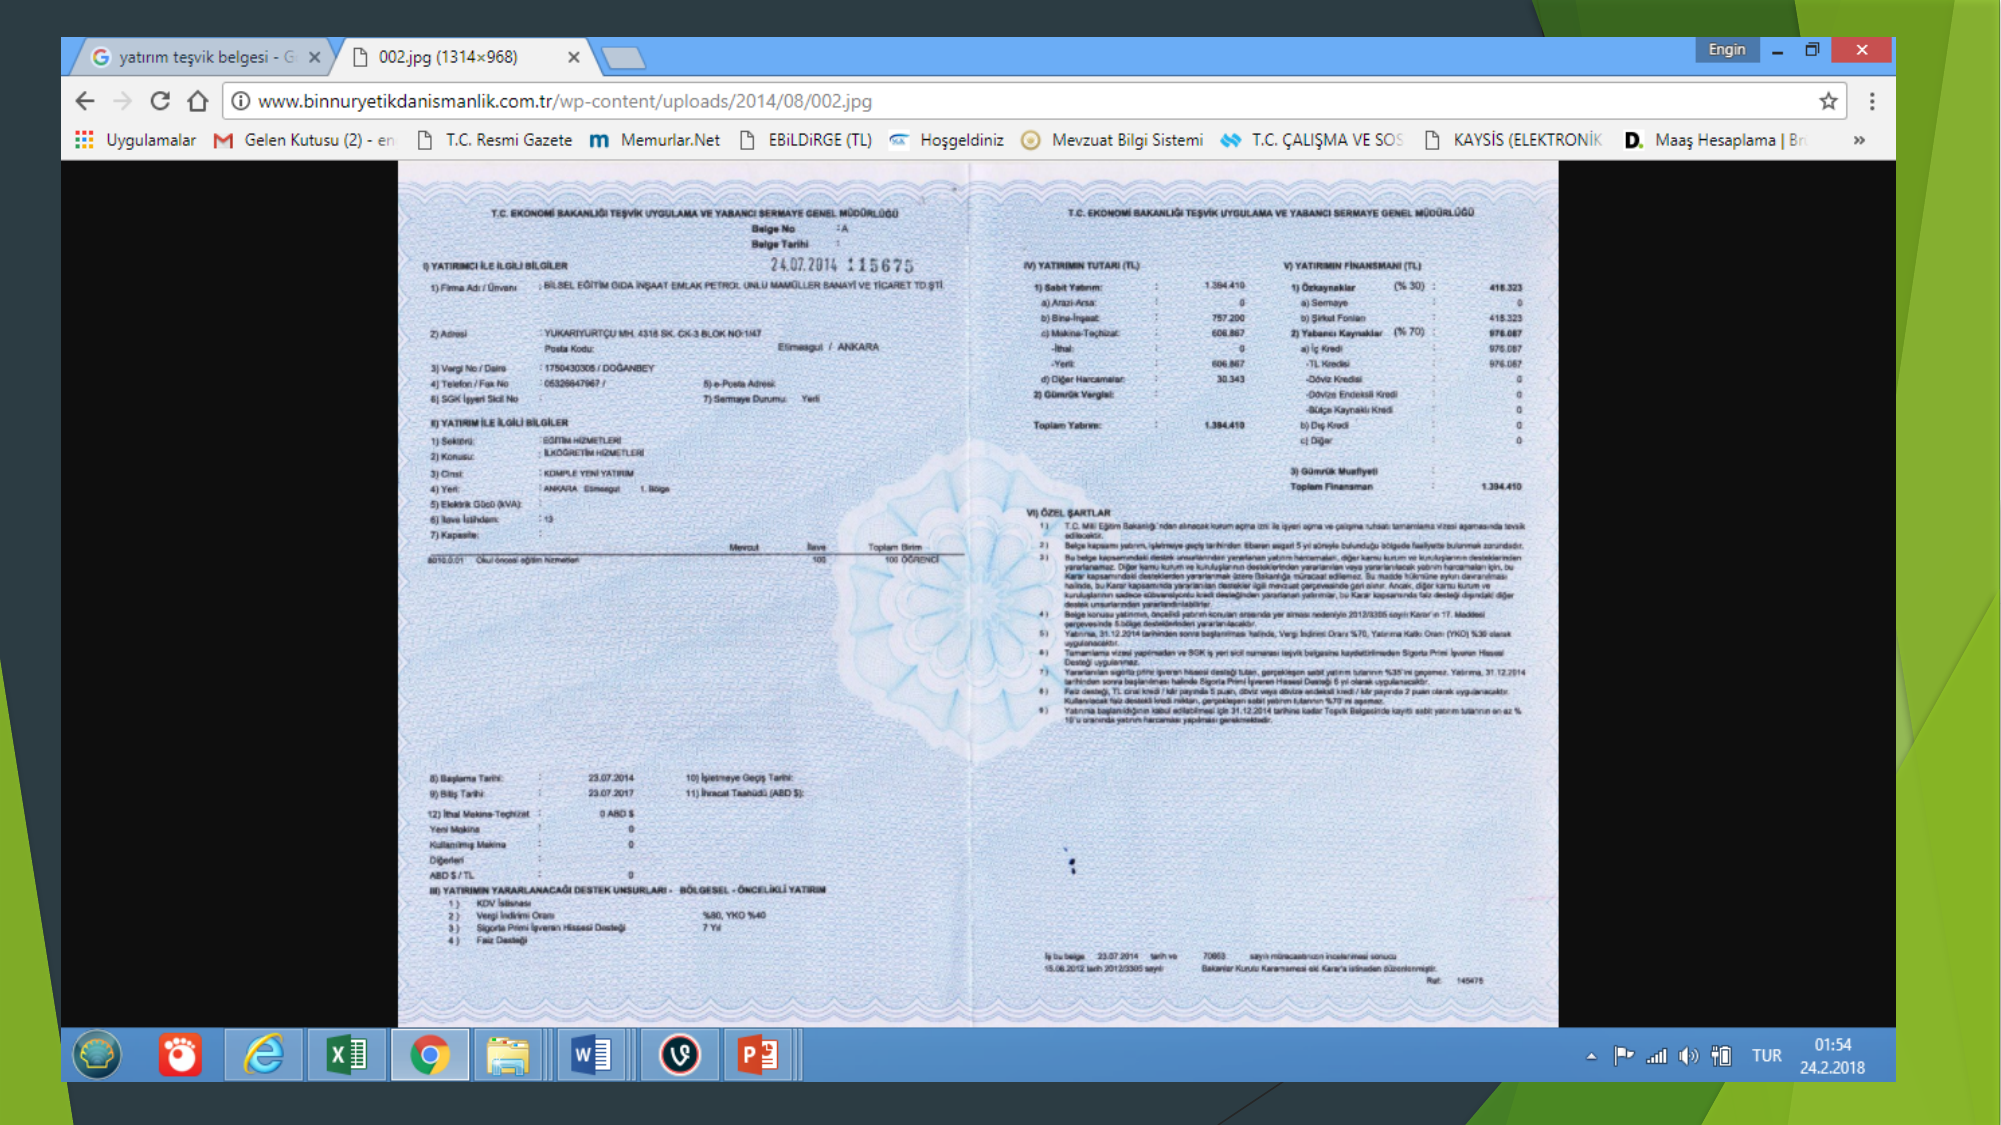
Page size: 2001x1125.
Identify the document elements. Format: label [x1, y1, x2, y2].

list [60, 37, 1897, 1082]
